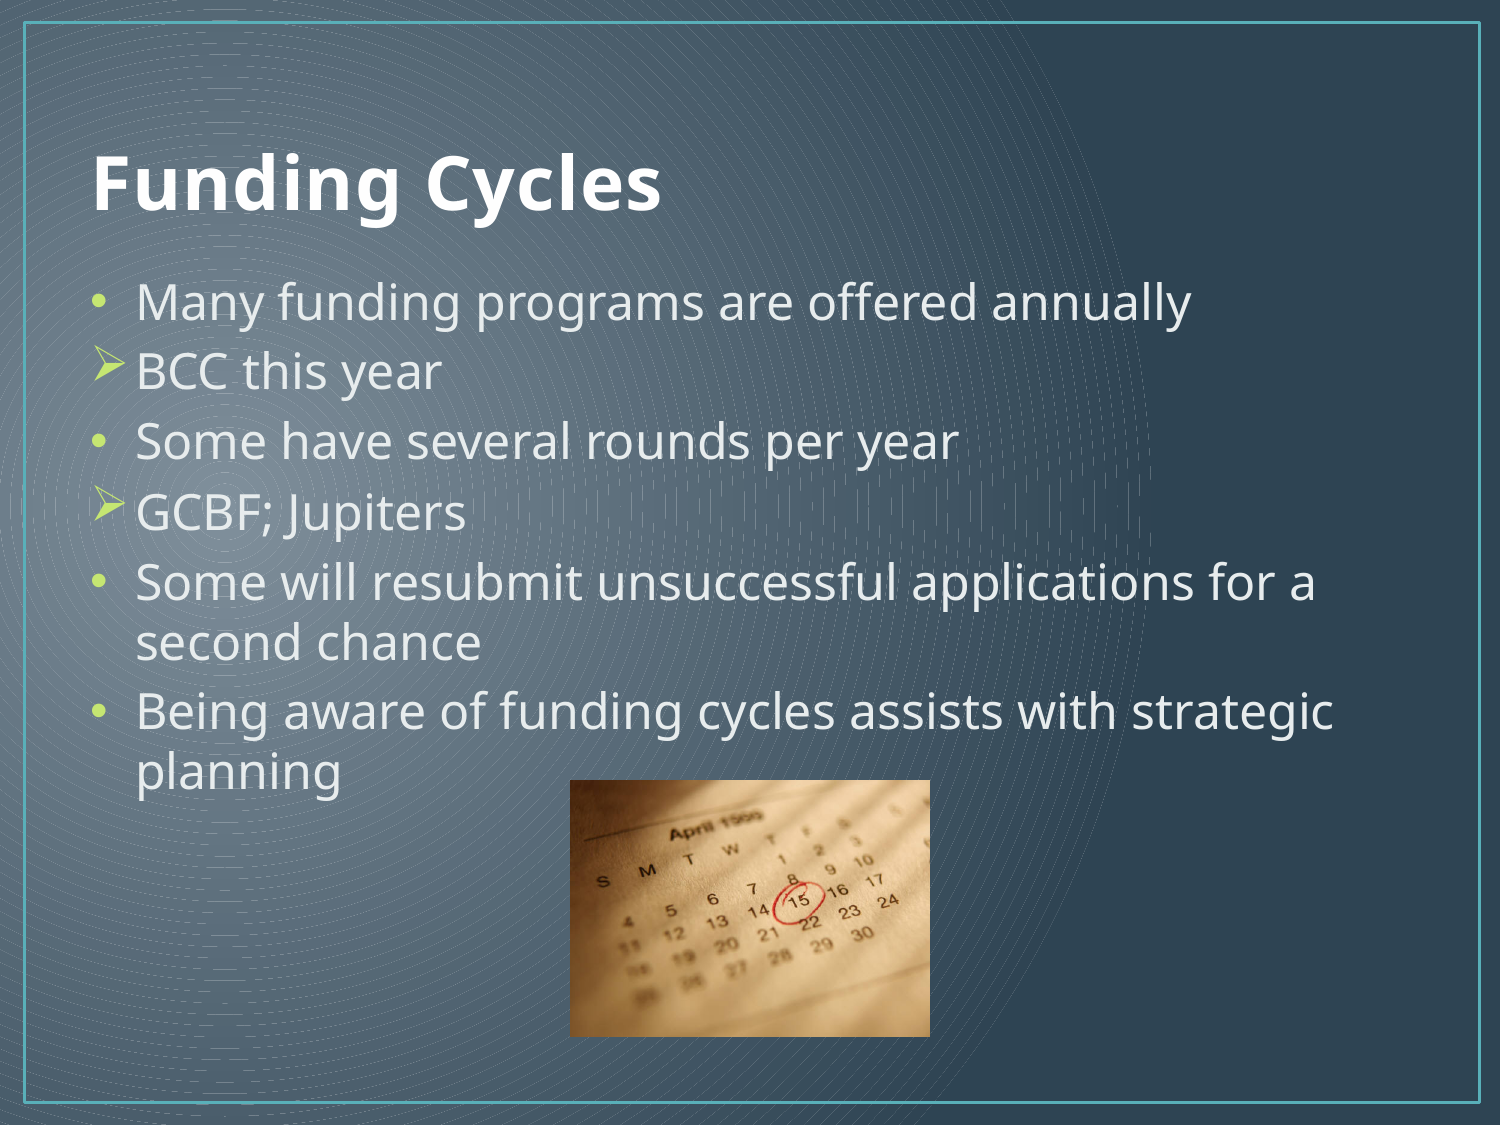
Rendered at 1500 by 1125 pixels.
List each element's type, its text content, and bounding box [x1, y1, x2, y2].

list Many funding programs are offered annually BCC this year Some have several rounds per year GCBF; Jupiters Some will resubmit unsuccessful applications for a second chance Being aware of funding cycles assists with strategic planning [75, 262, 1425, 1005]
picture [570, 780, 930, 1037]
title Funding Cycles [75, 45, 1425, 233]
